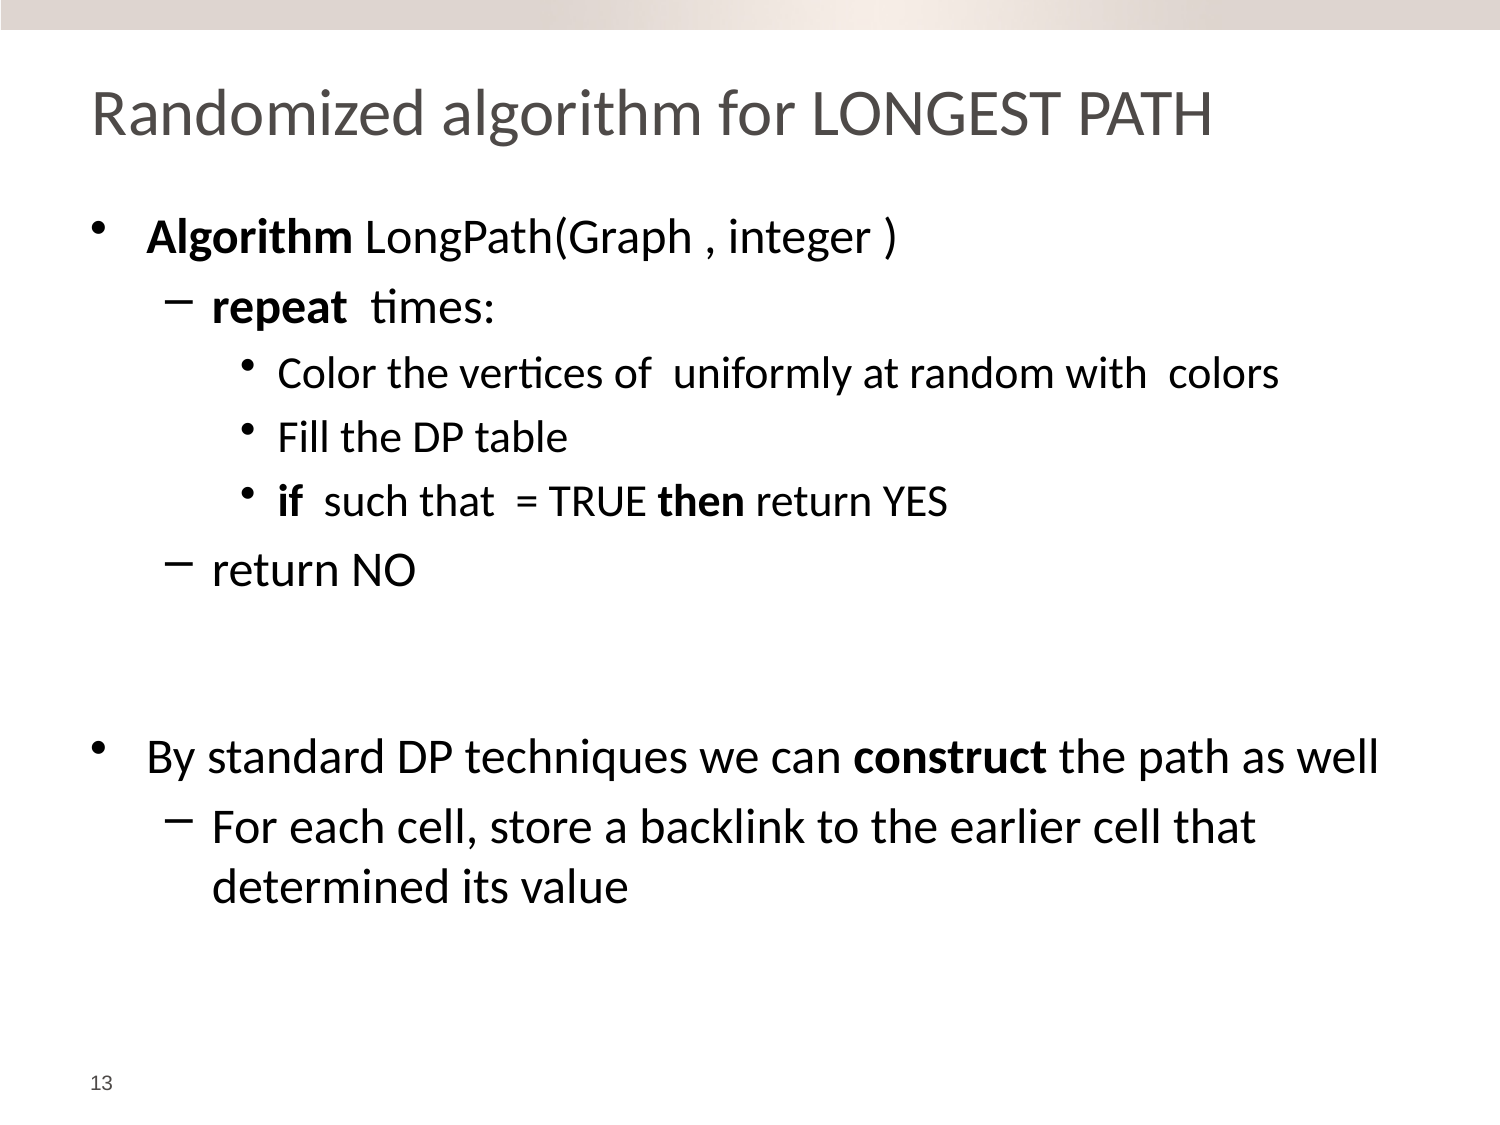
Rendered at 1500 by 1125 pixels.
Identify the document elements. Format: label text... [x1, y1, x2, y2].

title Randomized algorithm for Longest Path [76, 57, 1427, 161]
picture [0, 0, 1500, 30]
slide_number 13 [75, 1069, 396, 1115]
